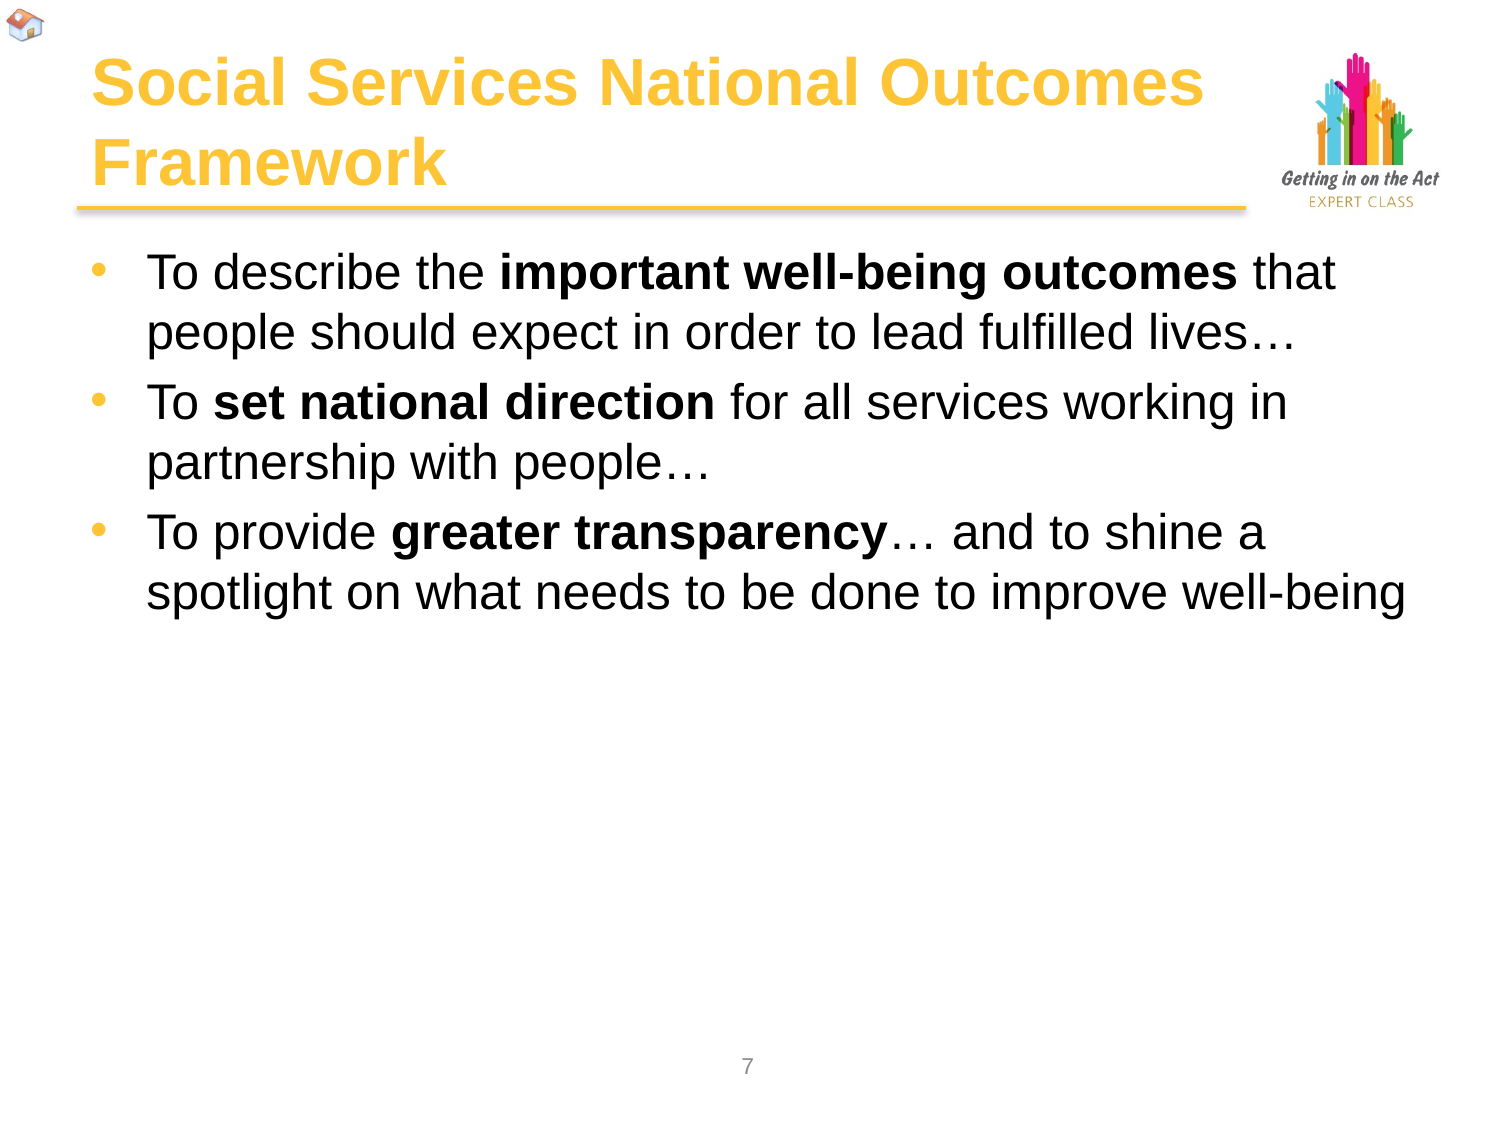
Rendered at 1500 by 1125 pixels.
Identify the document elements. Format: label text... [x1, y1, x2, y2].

list To describe the important well-being outcomes that people should expect in order to lead fulfilled lives… To set national direction for all services working in partnership with people… To provide greater transparency… and to shine a spotlight on what needs to be done to improve well-being [75, 231, 1425, 975]
picture [1271, 42, 1453, 220]
slide_number 6 [572, 1035, 923, 1095]
title Social Services National Outcomes Framework [76, 42, 1247, 207]
